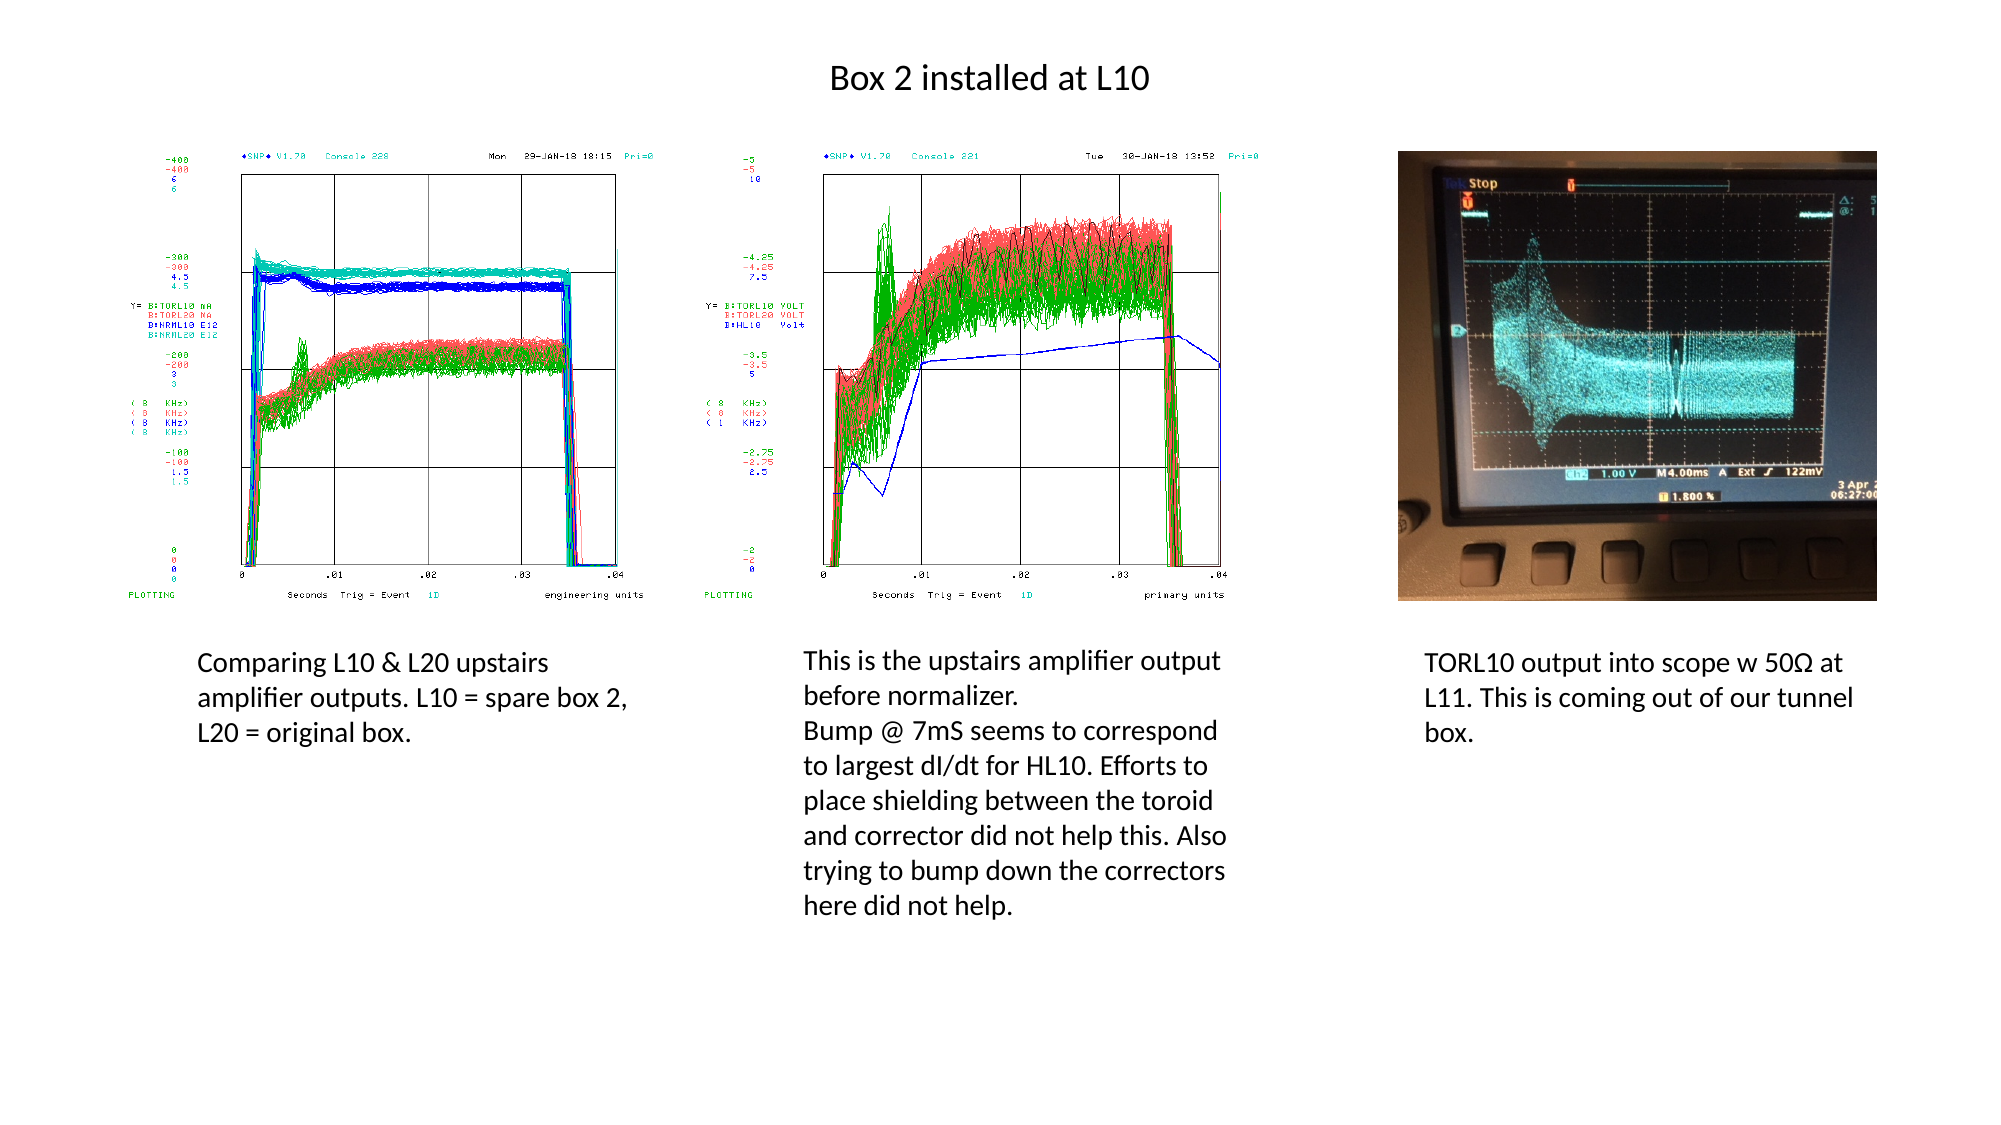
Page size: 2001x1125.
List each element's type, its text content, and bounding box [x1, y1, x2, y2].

picture [1398, 151, 1877, 601]
picture [123, 151, 658, 601]
text_box TORL10 output into scope w 50Ω at L11. This is coming out of our tunnel box. [1409, 636, 1885, 756]
text_box Comparing L10 & L20 upstairs amplifier outputs. L10 = spare box 2, L20 = original box. [182, 636, 658, 756]
text_box This is the upstairs amplifier output before normalizer. Bump @ 7mS seems to correspond to largest dI/dt for HL10. Efforts to place shielding between the toroid and corrector did not help this. Also trying to bump down the correctors here did not help. [788, 633, 1264, 929]
picture [698, 151, 1264, 601]
text_box Box 2 installed at L10 [814, 45, 1186, 105]
